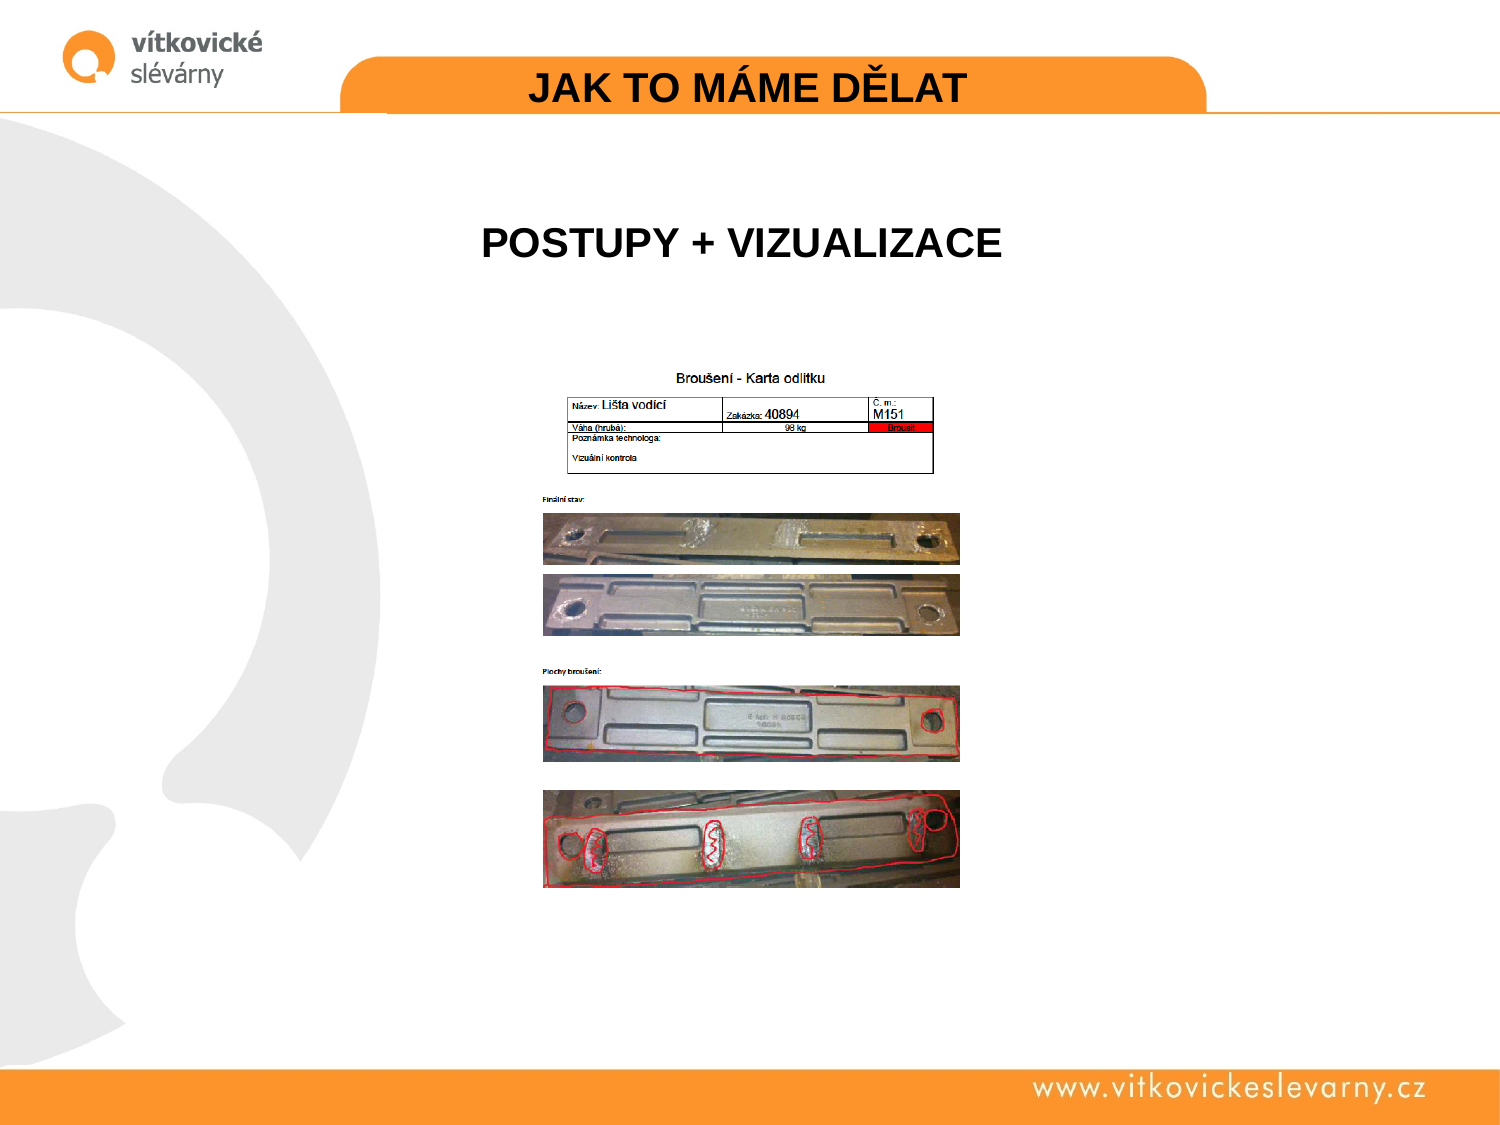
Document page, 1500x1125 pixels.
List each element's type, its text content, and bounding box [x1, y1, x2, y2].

text_box POSTUPY + VIZUALIZACE [466, 208, 1069, 273]
picture [0, 0, 1500, 1125]
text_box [514, 336, 986, 1004]
